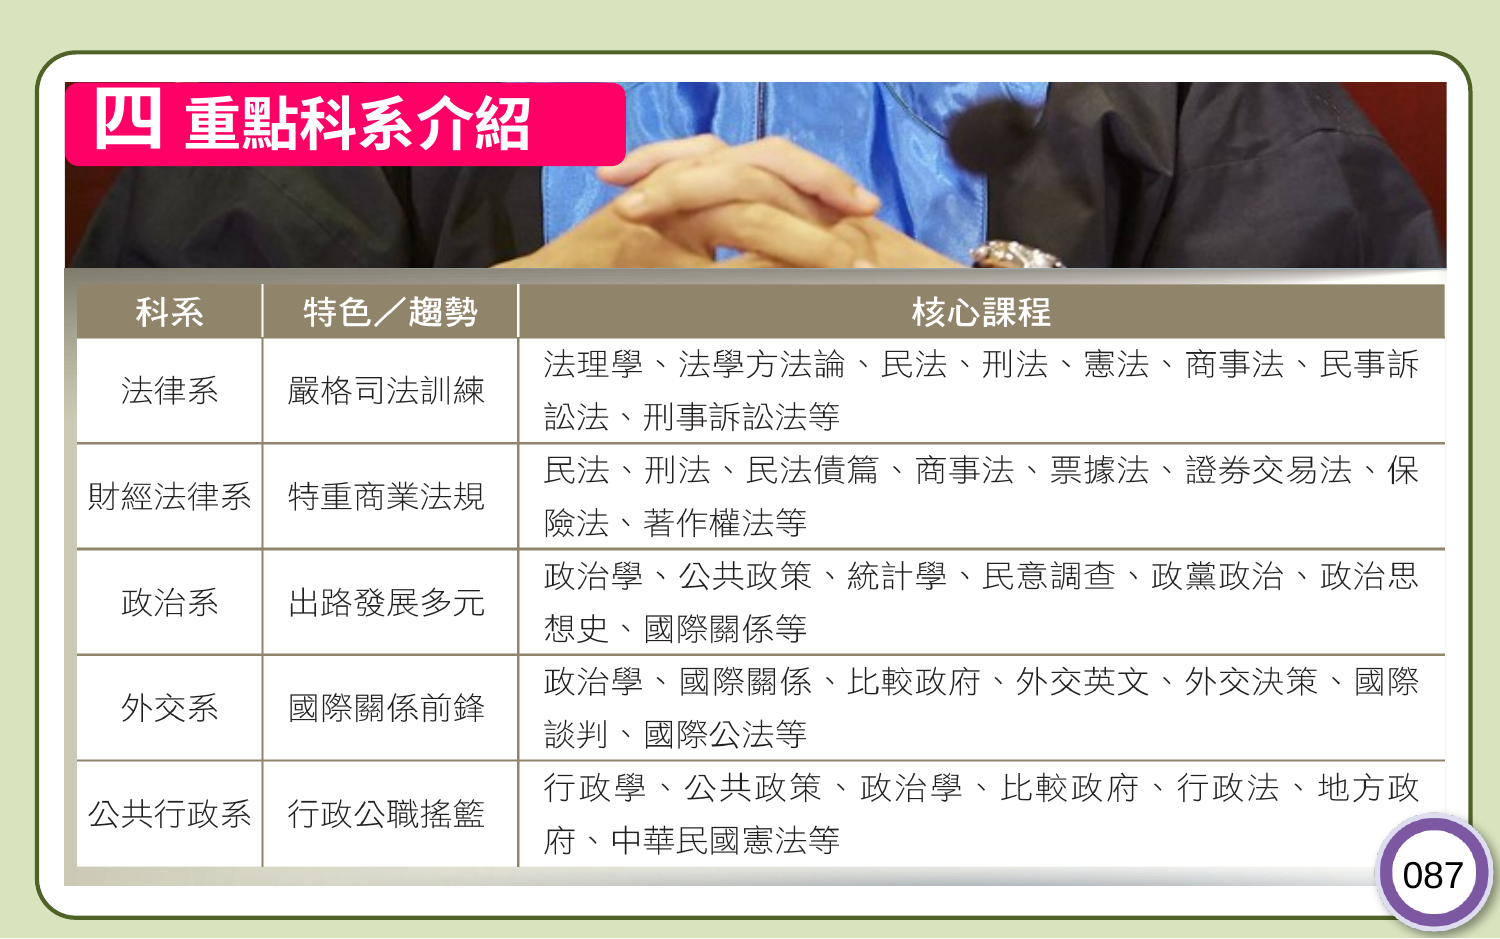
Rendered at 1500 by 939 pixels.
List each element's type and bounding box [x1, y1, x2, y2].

picture [64, 82, 1447, 887]
text_box [64, 62, 627, 170]
text_box [1365, 802, 1500, 938]
text_box [0, 0, 1500, 938]
